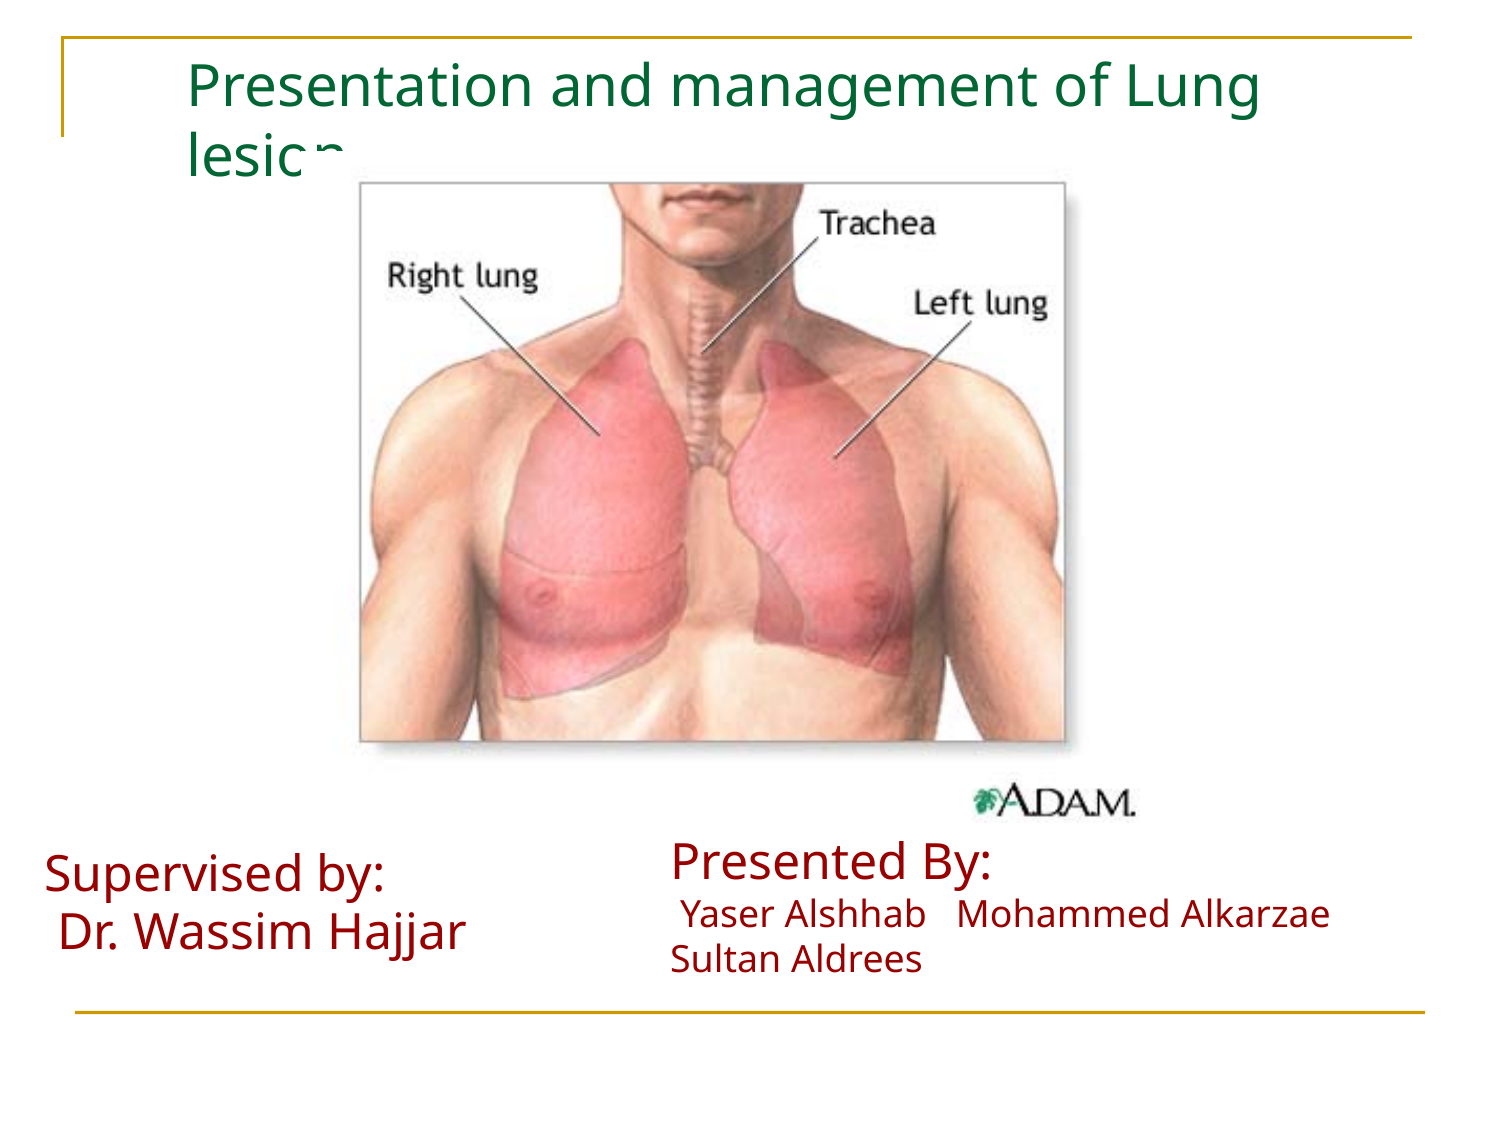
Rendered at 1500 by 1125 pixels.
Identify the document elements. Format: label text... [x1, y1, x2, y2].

picture [300, 151, 1140, 823]
text_box Presented By: Yaser Alshhab Mohammed Alkarzae Sultan Aldrees [655, 822, 1453, 988]
subtitle Supervised by: Dr. Wassim Hajjar [29, 845, 751, 1125]
title Presentation and management of Lung lesion [170, 0, 1454, 237]
